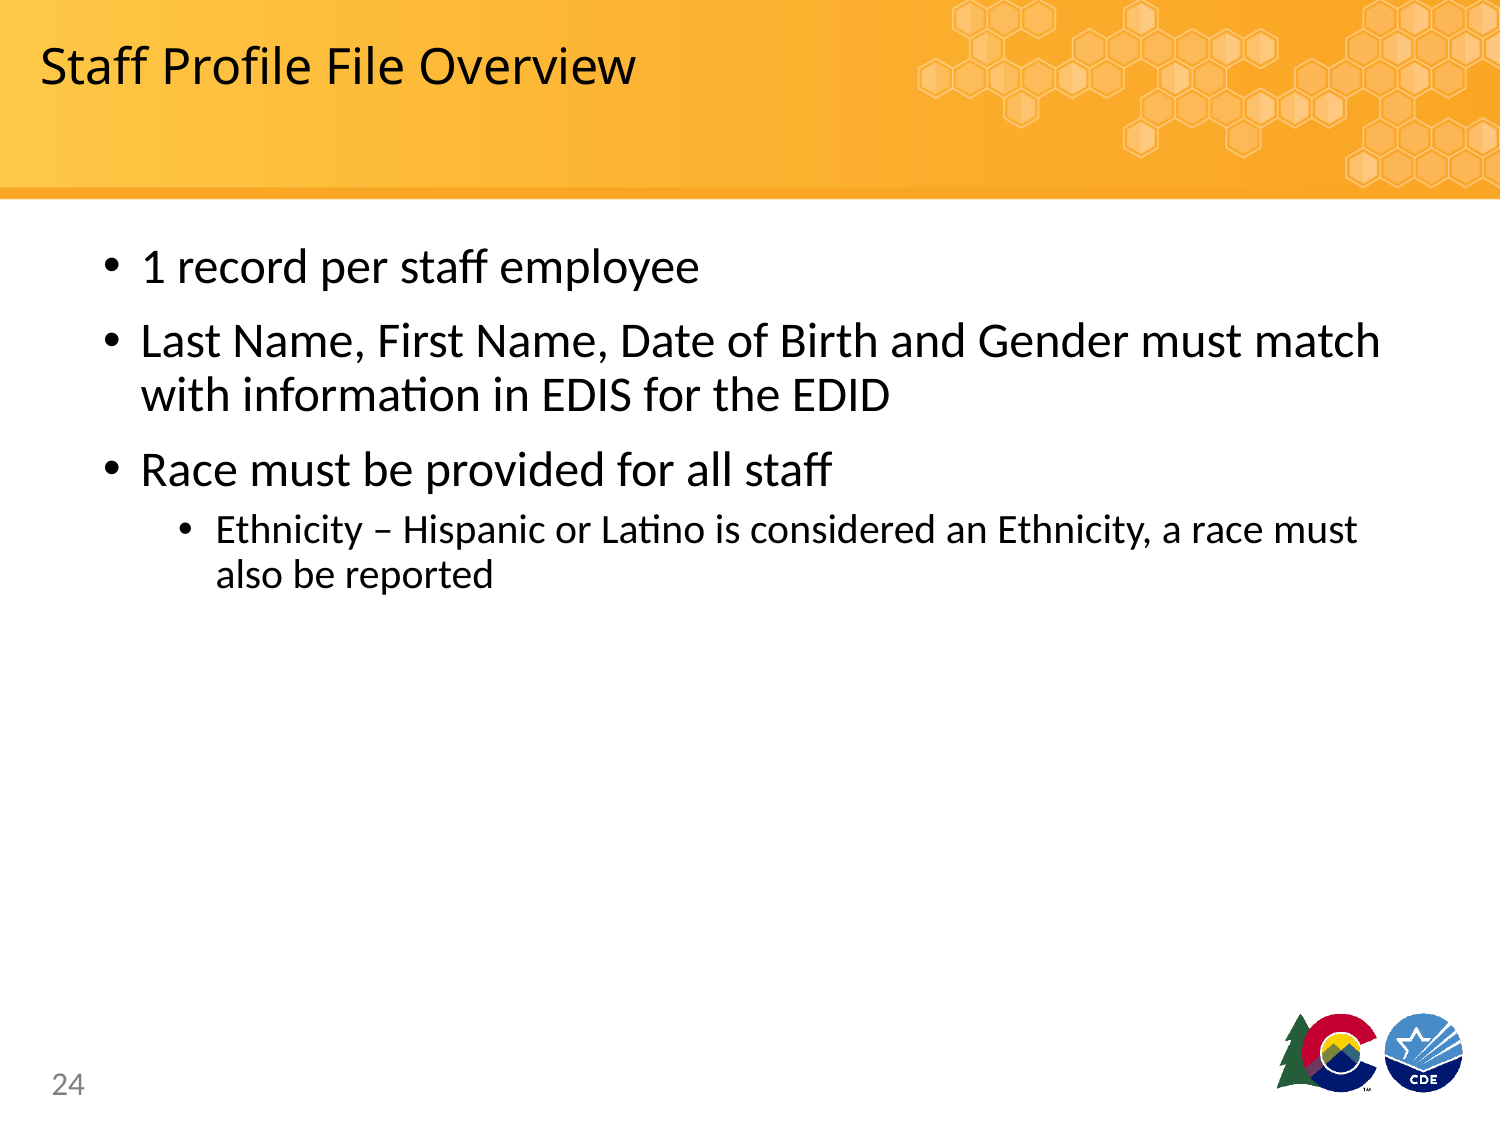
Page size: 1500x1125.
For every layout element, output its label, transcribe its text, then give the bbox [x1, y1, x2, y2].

title Staff Profile File Overview [40, 41, 1038, 166]
slide_number 24 [36, 1054, 375, 1115]
picture [0, 0, 1500, 200]
picture [1275, 1012, 1463, 1093]
list 1 record per staff employee Last Name, First Name, Date of Birth and Gender must match with information in EDIS for the EDID Race must be provided for all staff Ethnicity – Hispanic or Latino is considered an Ethnicity, a race must also be reported [103, 239, 1397, 1002]
